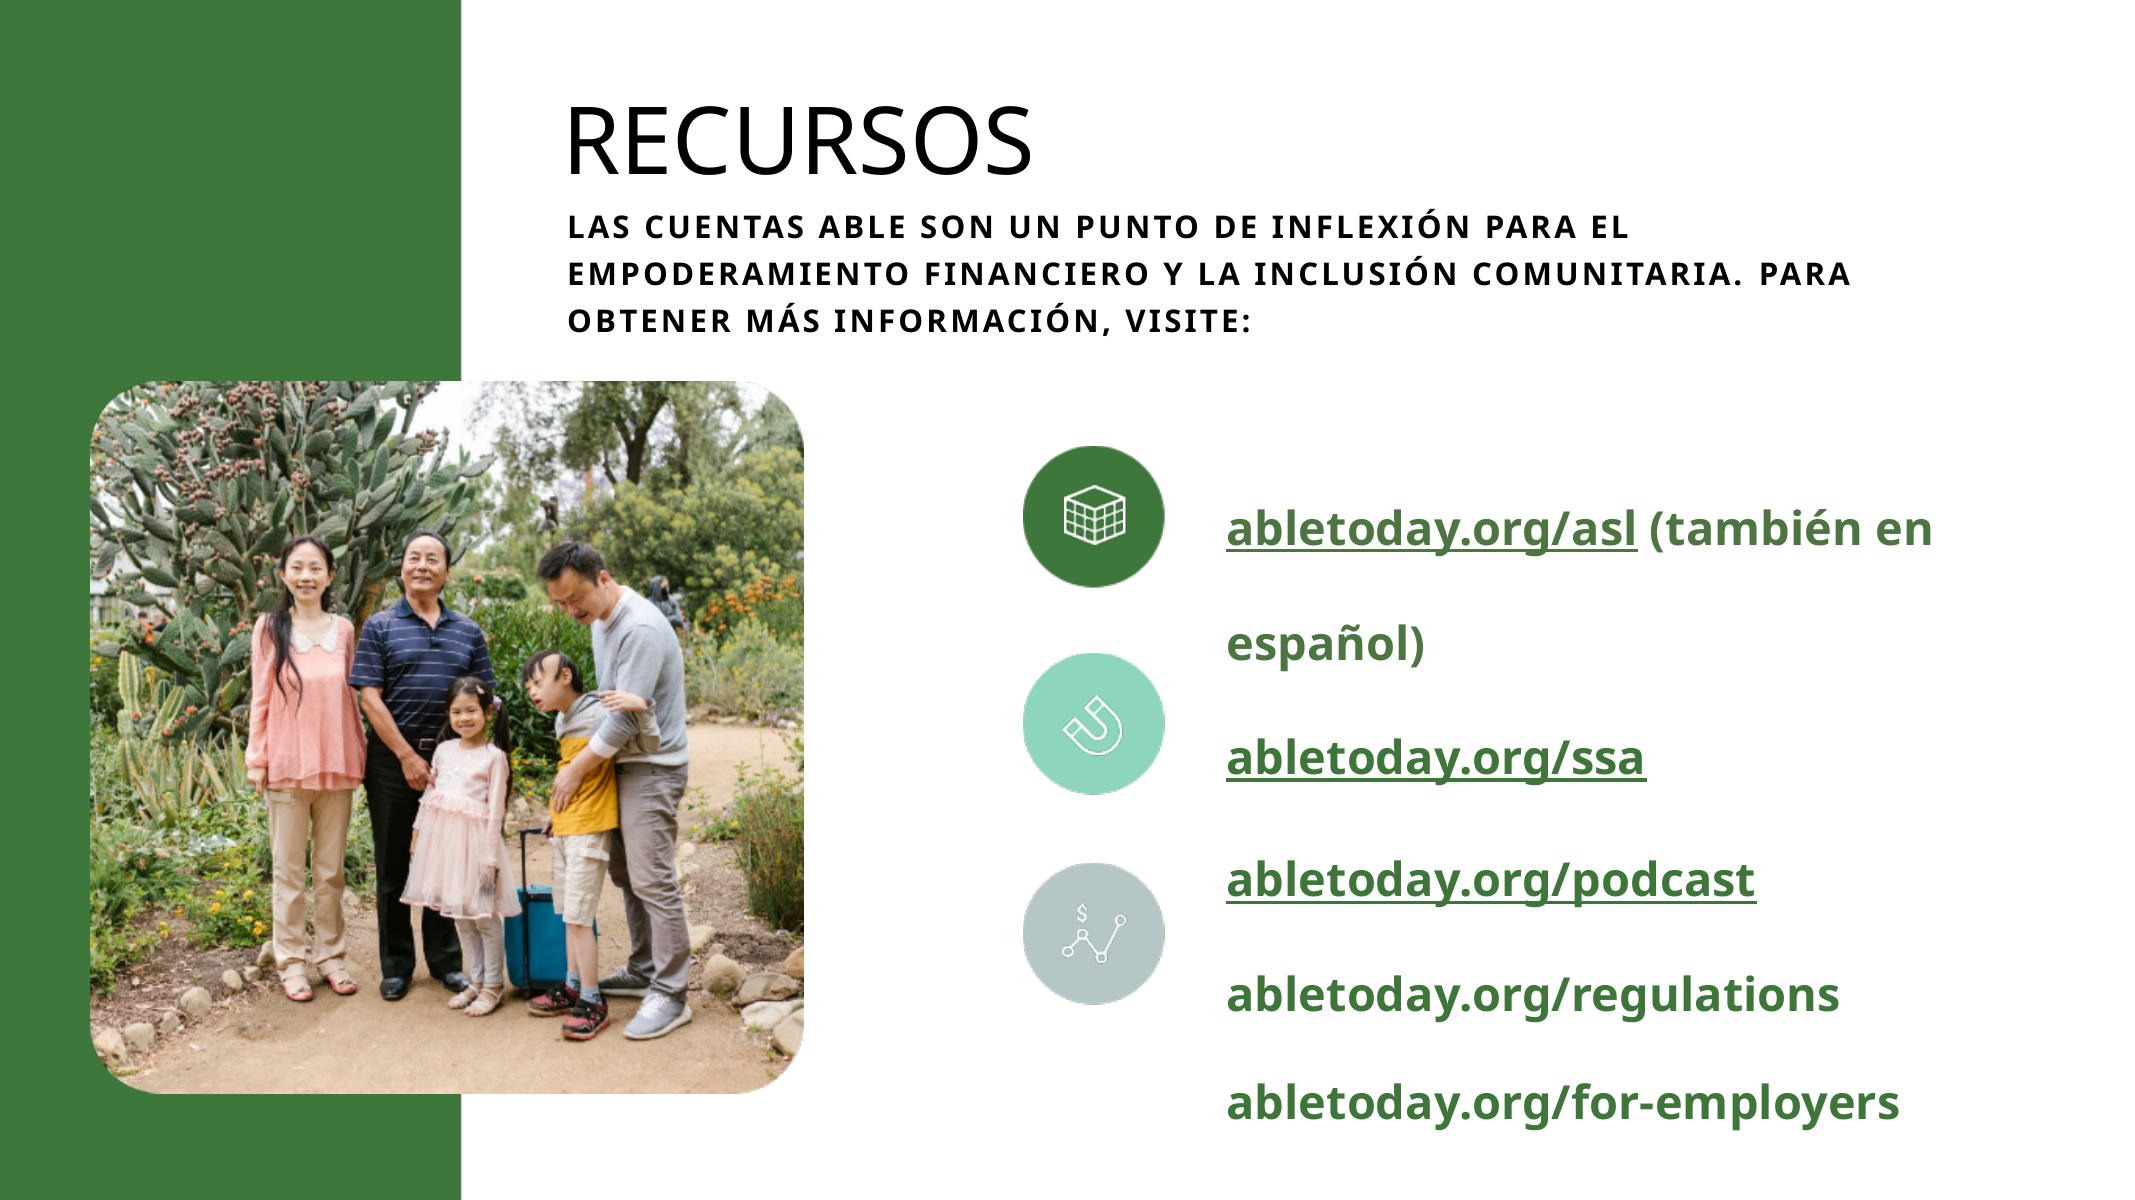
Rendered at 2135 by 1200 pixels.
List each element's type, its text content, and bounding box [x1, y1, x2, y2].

picture [1023, 653, 1171, 801]
picture [0, 0, 804, 1200]
picture [1023, 446, 1171, 594]
text_box Las cuentas ABLE son un punto de inflexión para el empoderamiento financiero y la inclusión comunitaria. Para obtener más información, visite: [567, 198, 1937, 343]
picture [1023, 863, 1171, 1012]
text_box RECURSOS [546, 53, 1436, 194]
text_box abletoday.org/asl (también en español) abletoday.org/ssa abletoday.org/podcast abletoday.org/regulations abletoday.org/for-employers [1210, 424, 2091, 1051]
